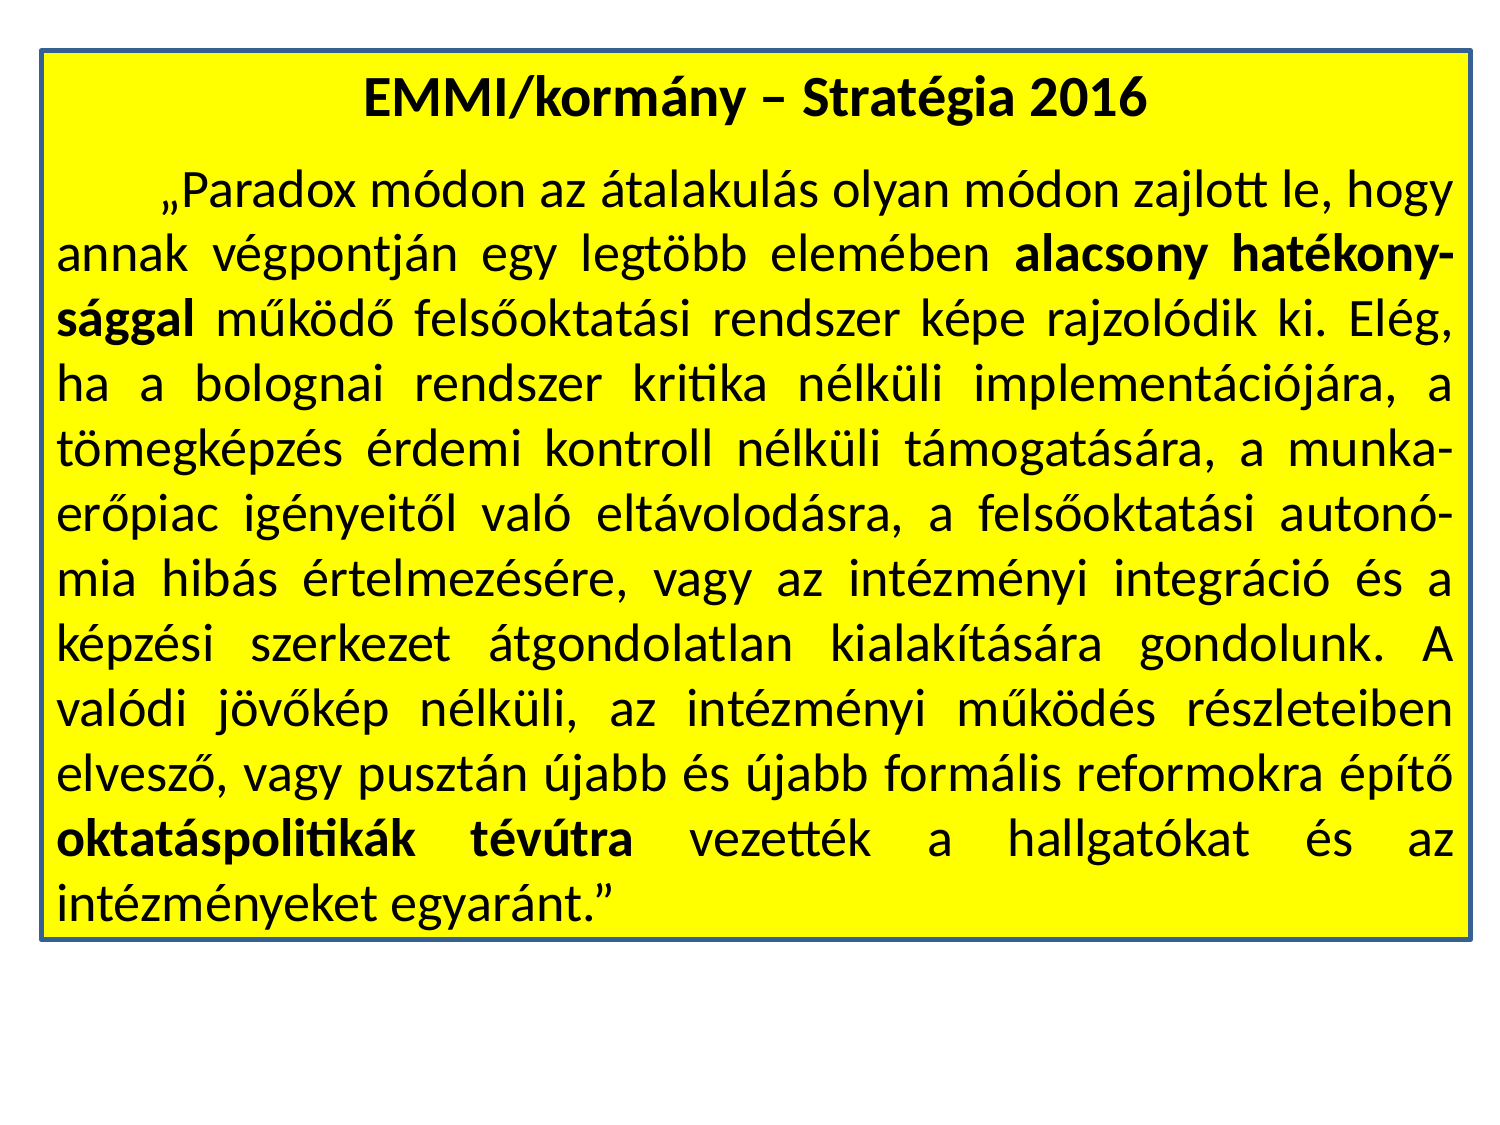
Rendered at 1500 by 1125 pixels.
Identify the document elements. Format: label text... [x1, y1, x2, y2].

text_box EMMI/kormány – Stratégia 2016 „Paradox módon az átalakulás olyan módon zajlott le, hogy annak végpontján egy legtöbb elemében alacsony hatékony-sággal működő felsőoktatási rendszer képe rajzolódik ki. Elég, ha a bolognai rendszer kritika nélküli implementációjára, a tömegképzés érdemi kontroll nélküli támogatására, a munka-erőpiac igényeitől való eltávolodásra, a felsőoktatási autonó-mia hibás értelmezésére, vagy az intézményi integráció és a képzési szerkezet átgondolatlan kialakítására gondolunk. A valódi jövőkép nélküli, az intézményi működés részleteiben elvesző, vagy pusztán újabb és újabb formális reformokra építő oktatáspolitikák tévútra vezették a hallgatókat és az intézményeket egyaránt.” [41, 50, 1471, 940]
